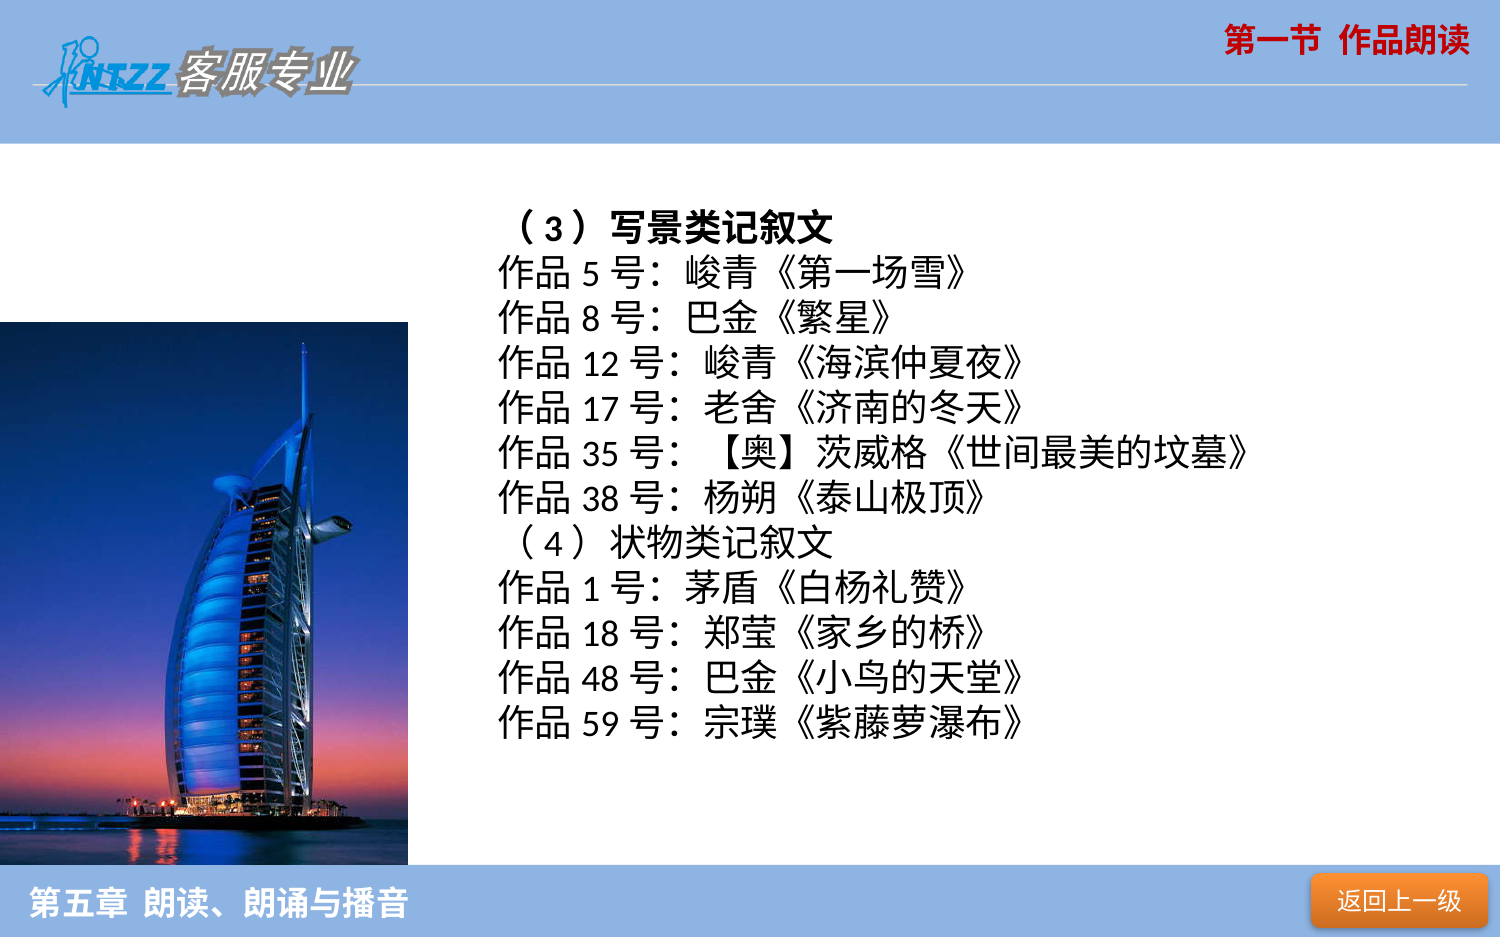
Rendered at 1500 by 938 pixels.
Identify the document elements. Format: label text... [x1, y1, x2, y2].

picture [40, 36, 85, 108]
text_box （3）写景类记叙文 作品5号：峻青《第一场雪》 作品8号：巴金《繁星》 作品12号：峻青《海滨仲夏夜》 作品17号：老舍《济南的冬天》 作品35号：【奥】茨威格《世间最美的坟墓》 作品38号：杨朔《泰山极顶》 （4）状物类记叙文 作品1号：茅盾《白杨礼赞》 作品18号：郑莹《家乡的桥》 作品48号：巴金《小鸟的天堂》 作品59号：宗璞《紫藤萝瀑布》 [407, 197, 1447, 752]
picture [101, 73, 111, 85]
picture [67, 36, 362, 108]
picture [0, 322, 408, 866]
text_box [0, 0, 1500, 144]
picture [74, 48, 85, 66]
picture [74, 64, 84, 86]
picture [85, 85, 92, 91]
text_box 第一节 作品朗读 [954, 13, 1483, 65]
text_box 返回上一级 [1311, 873, 1489, 929]
picture [82, 40, 96, 55]
picture [63, 44, 75, 72]
text_box [0, 864, 1500, 937]
text_box 第五章 朗读、朗诵与播音 [17, 876, 467, 928]
